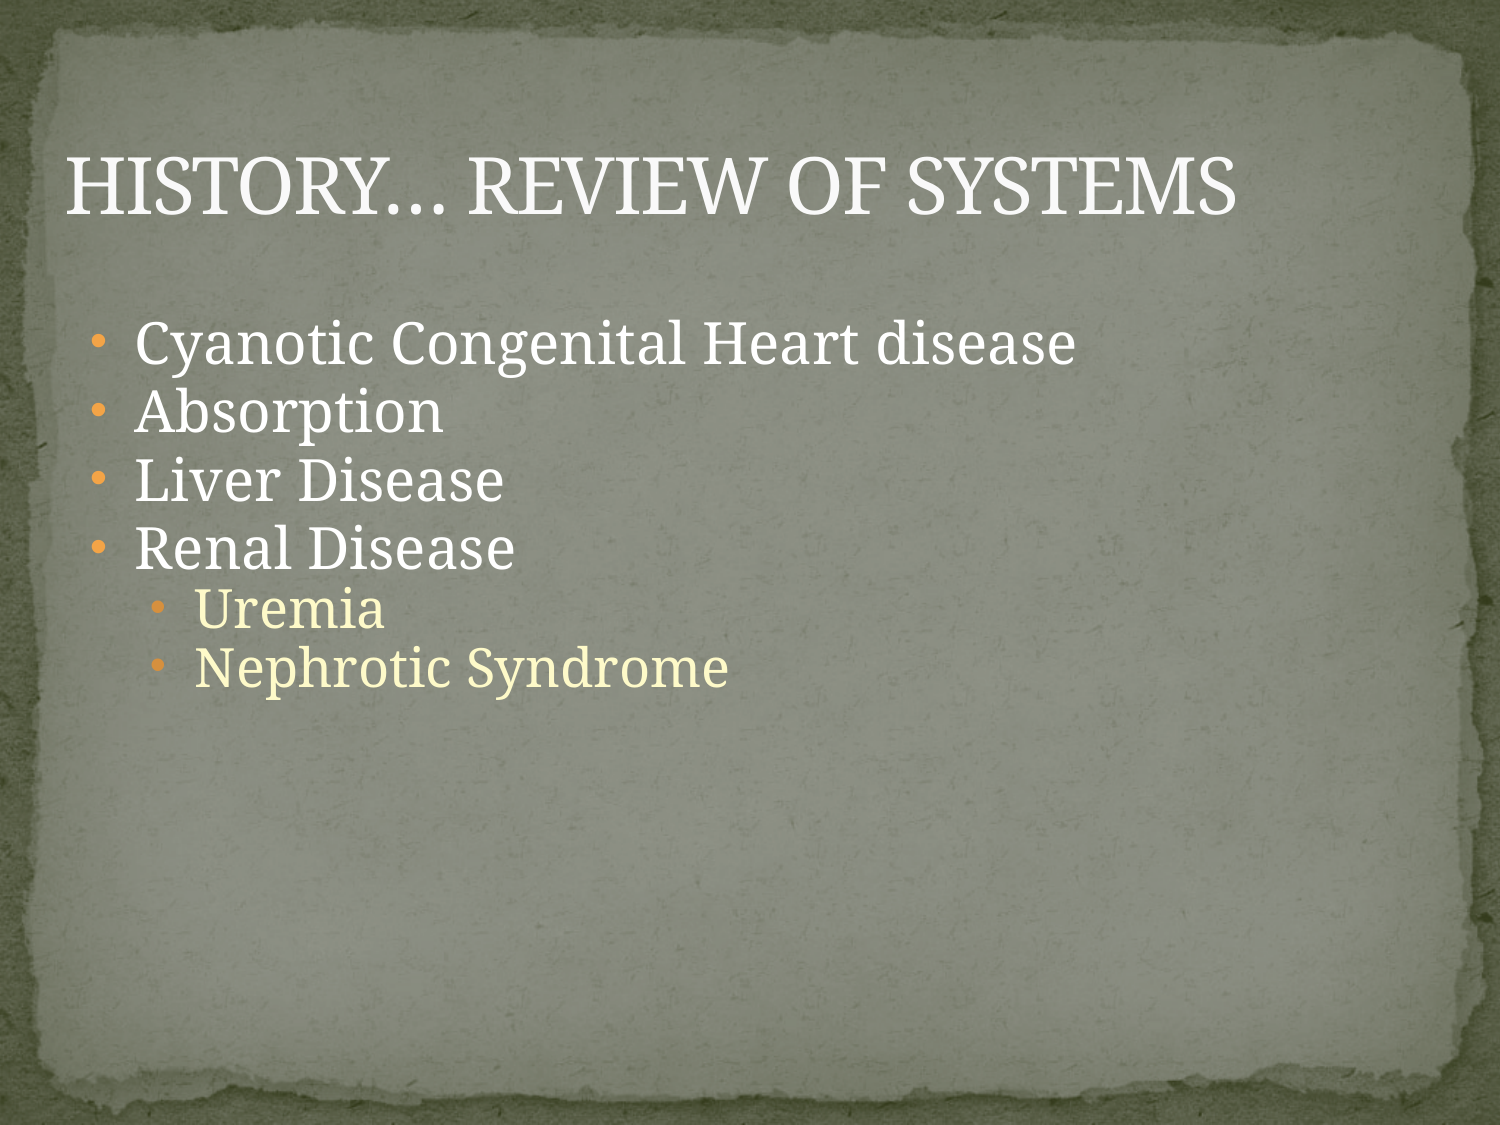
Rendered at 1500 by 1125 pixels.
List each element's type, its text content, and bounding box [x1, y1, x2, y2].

title HISTORY… REVIEW OF SYSTEMS [49, 43, 1475, 238]
list Cyanotic Congenital Heart disease Absorption Liver Disease Renal Disease Uremia Nephrotic Syndrome [75, 312, 1425, 1000]
